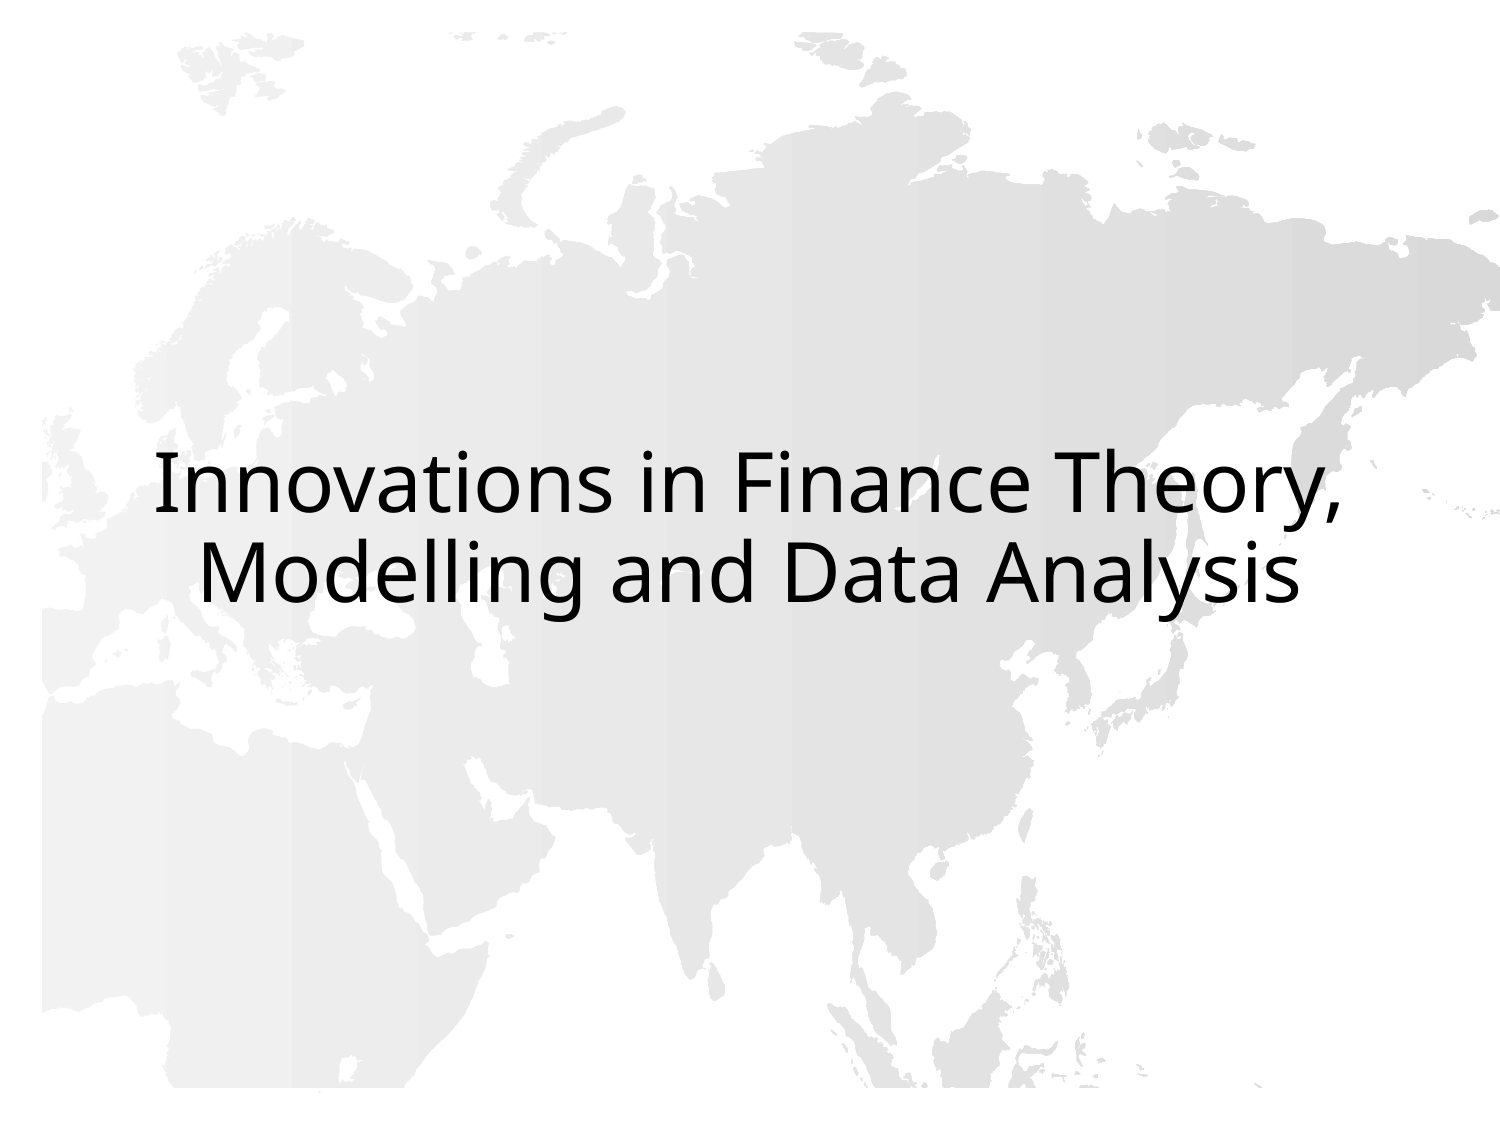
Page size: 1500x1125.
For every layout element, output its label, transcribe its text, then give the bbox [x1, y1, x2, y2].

title Innovations in Finance Theory, Modelling and Data Analysis [103, 421, 1397, 640]
